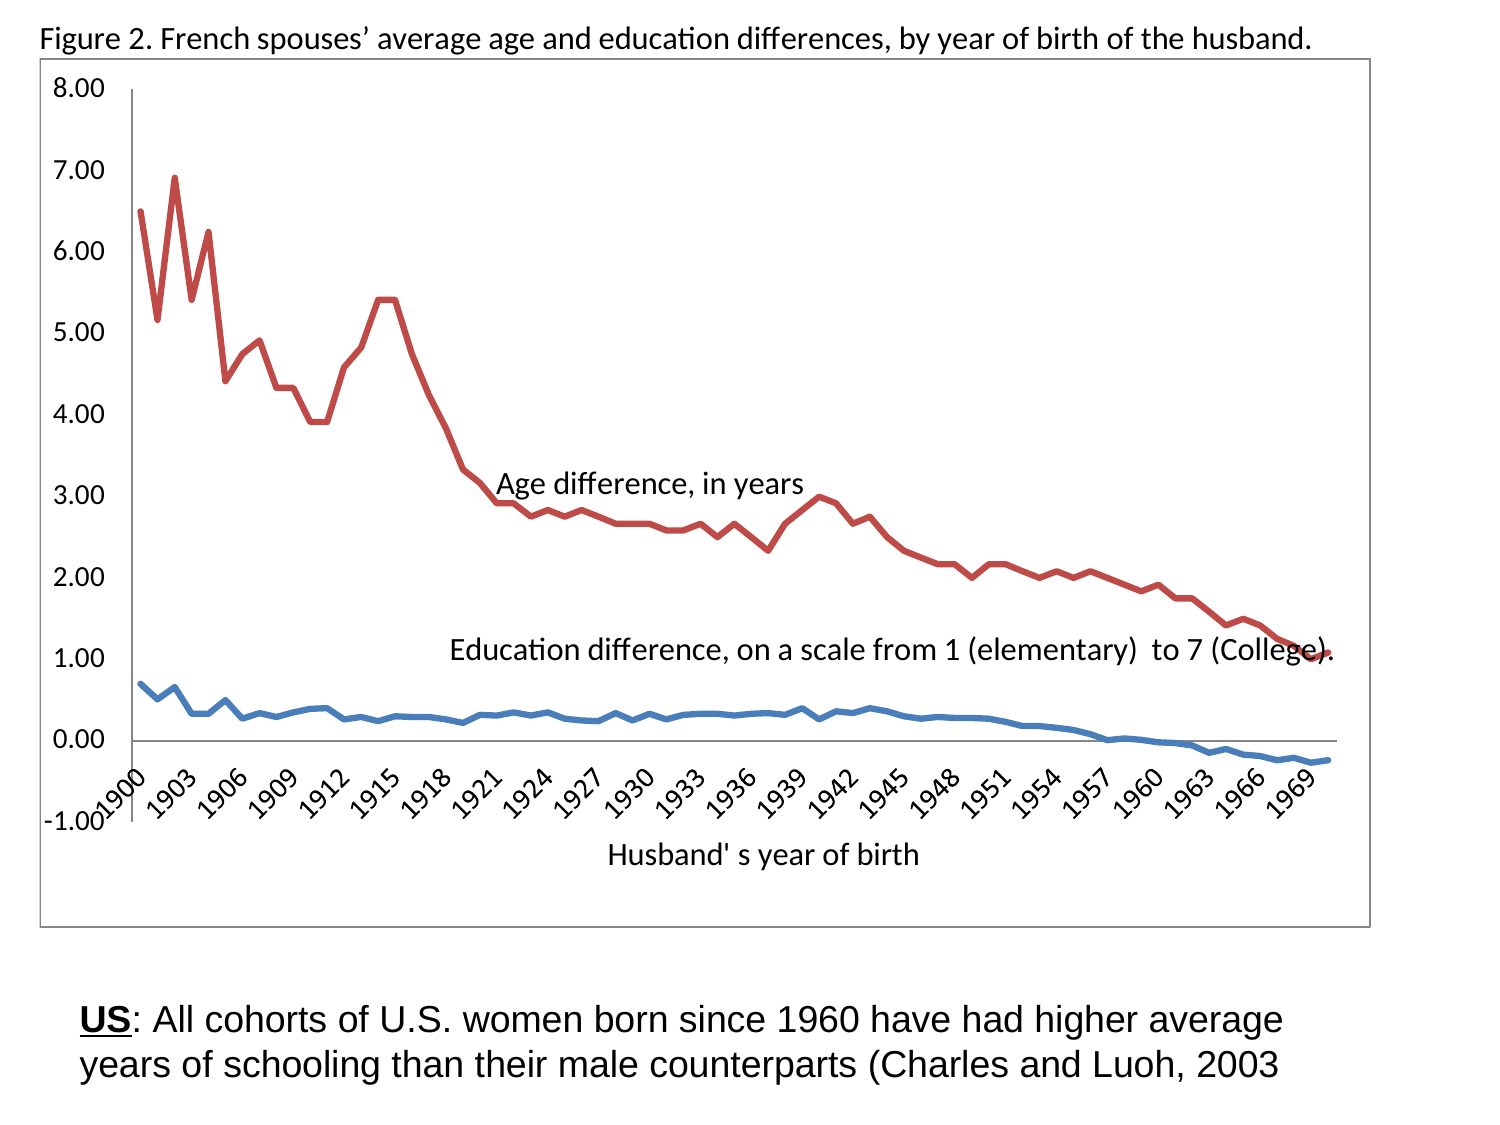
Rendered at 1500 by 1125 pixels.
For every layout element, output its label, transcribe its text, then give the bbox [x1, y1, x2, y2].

text_box US: All cohorts of U.S. women born since 1960 have had higher average years of schooling than their male counterparts (Charles and Luoh, 2003 [64, 987, 1376, 1093]
picture [39, 18, 1377, 932]
